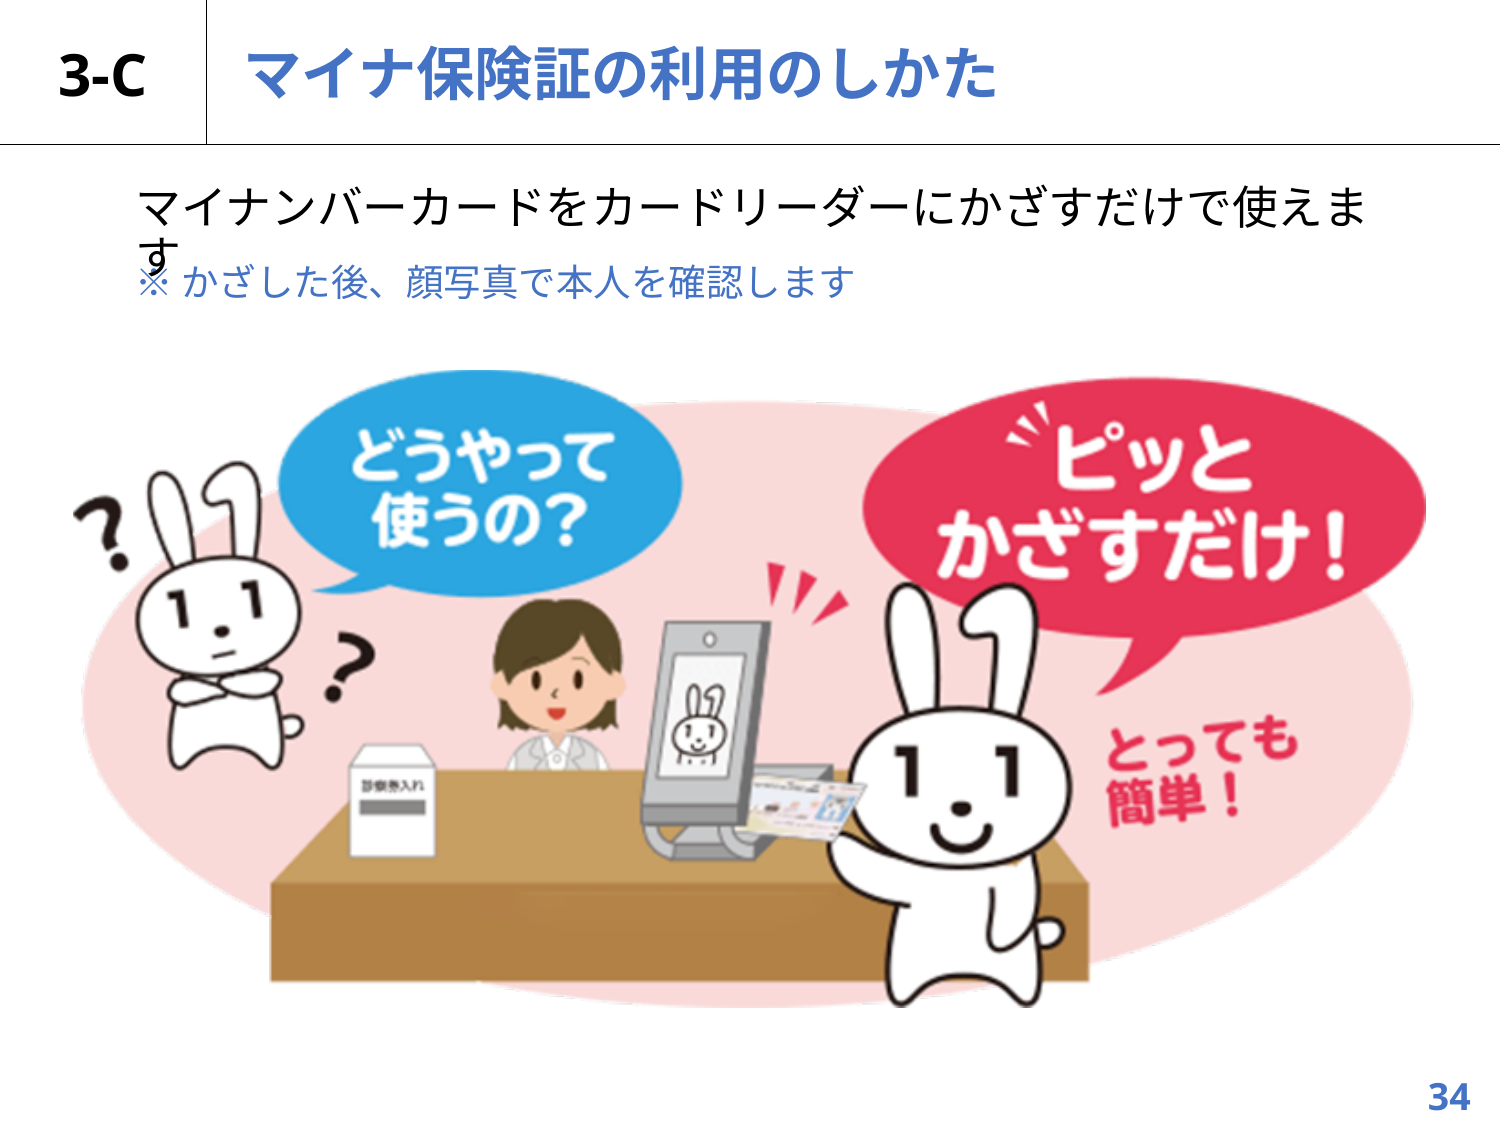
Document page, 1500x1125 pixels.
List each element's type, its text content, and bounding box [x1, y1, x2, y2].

text_box ※かざした後、顔写真で本人を確認します [120, 271, 1280, 350]
text_box 34 [1402, 1065, 1497, 1125]
title 3-C [0, 0, 207, 147]
picture [73, 370, 1426, 1008]
text_box マイナンバーカードをカードリーダーにかざすだけで使えます [120, 177, 1390, 271]
text_box マイナ保険証の利用のしかた [228, 36, 1472, 116]
